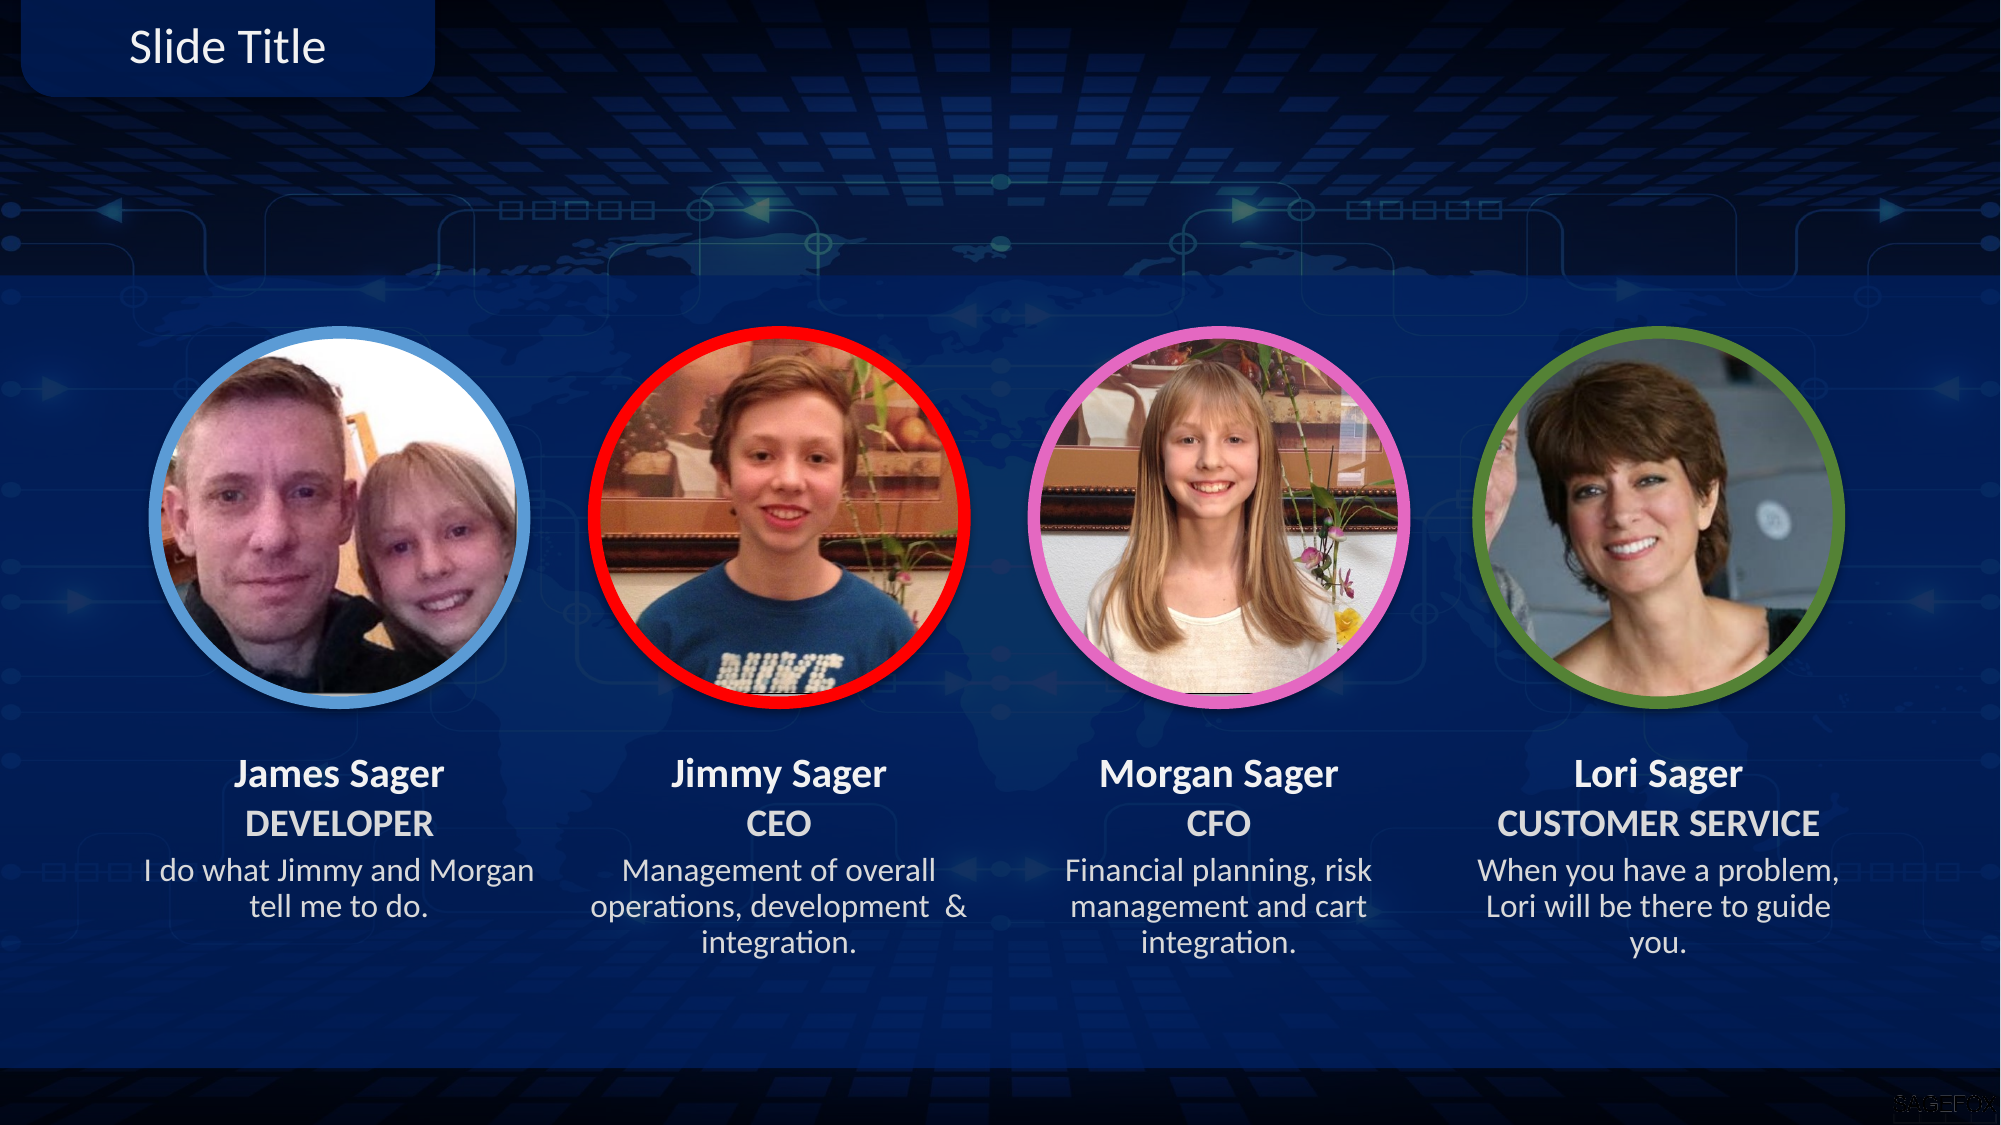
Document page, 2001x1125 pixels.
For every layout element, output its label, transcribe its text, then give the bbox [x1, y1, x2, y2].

list Management of overall operations, development & integration. [579, 852, 980, 1041]
list DEVELOPER [164, 802, 515, 845]
picture [0, 0, 2001, 1125]
picture [594, 332, 965, 703]
list Jimmy Sager [604, 753, 955, 796]
list CEO [604, 802, 955, 845]
picture [1033, 332, 1405, 703]
picture [154, 332, 525, 703]
list Lori Sager [1483, 753, 1834, 796]
list I do what Jimmy and Morgan tell me to do. [139, 852, 540, 1041]
list CUSTOMER SERVICE [1483, 802, 1834, 845]
list When you have a problem, Lori will be there to guide you. [1458, 852, 1859, 1041]
list James Sager [164, 753, 515, 796]
picture [1478, 332, 1839, 703]
list Financial planning, risk management and cart integration. [1019, 852, 1419, 1041]
list CFO [1044, 802, 1394, 845]
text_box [20, 0, 436, 98]
list Morgan Sager [1044, 753, 1394, 796]
text_box [0, 275, 2000, 1069]
